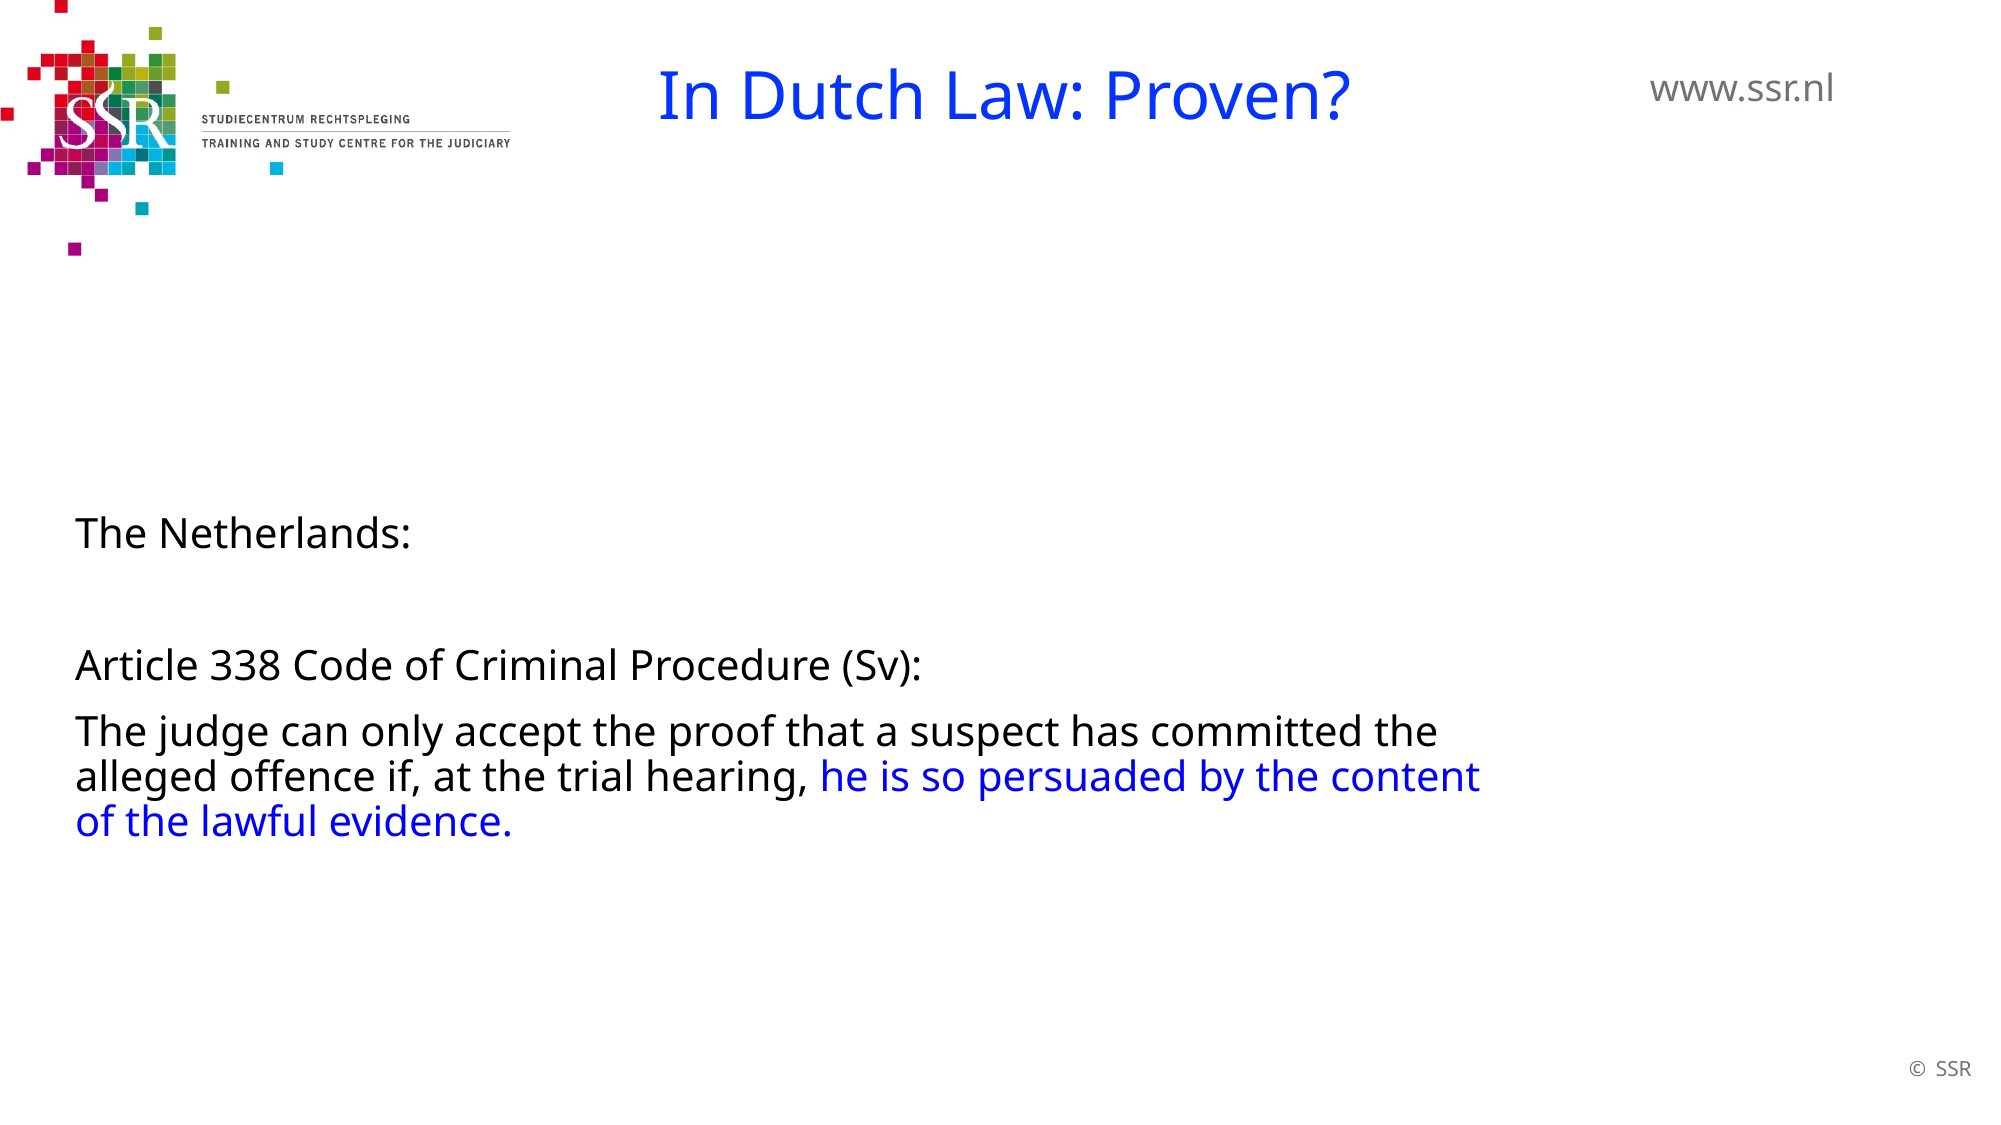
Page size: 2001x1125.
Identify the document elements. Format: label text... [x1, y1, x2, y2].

subtitle The Netherlands: Article 338 Code of Criminal Procedure (Sv): The judge can only accept the proof that a suspect has committed the alleged offence if, at the trial hearing, he is so persuaded by the content of the lawful evidence. [60, 302, 1505, 1083]
title In Dutch Law: Proven? [643, 0, 1850, 142]
picture [0, 0, 510, 256]
